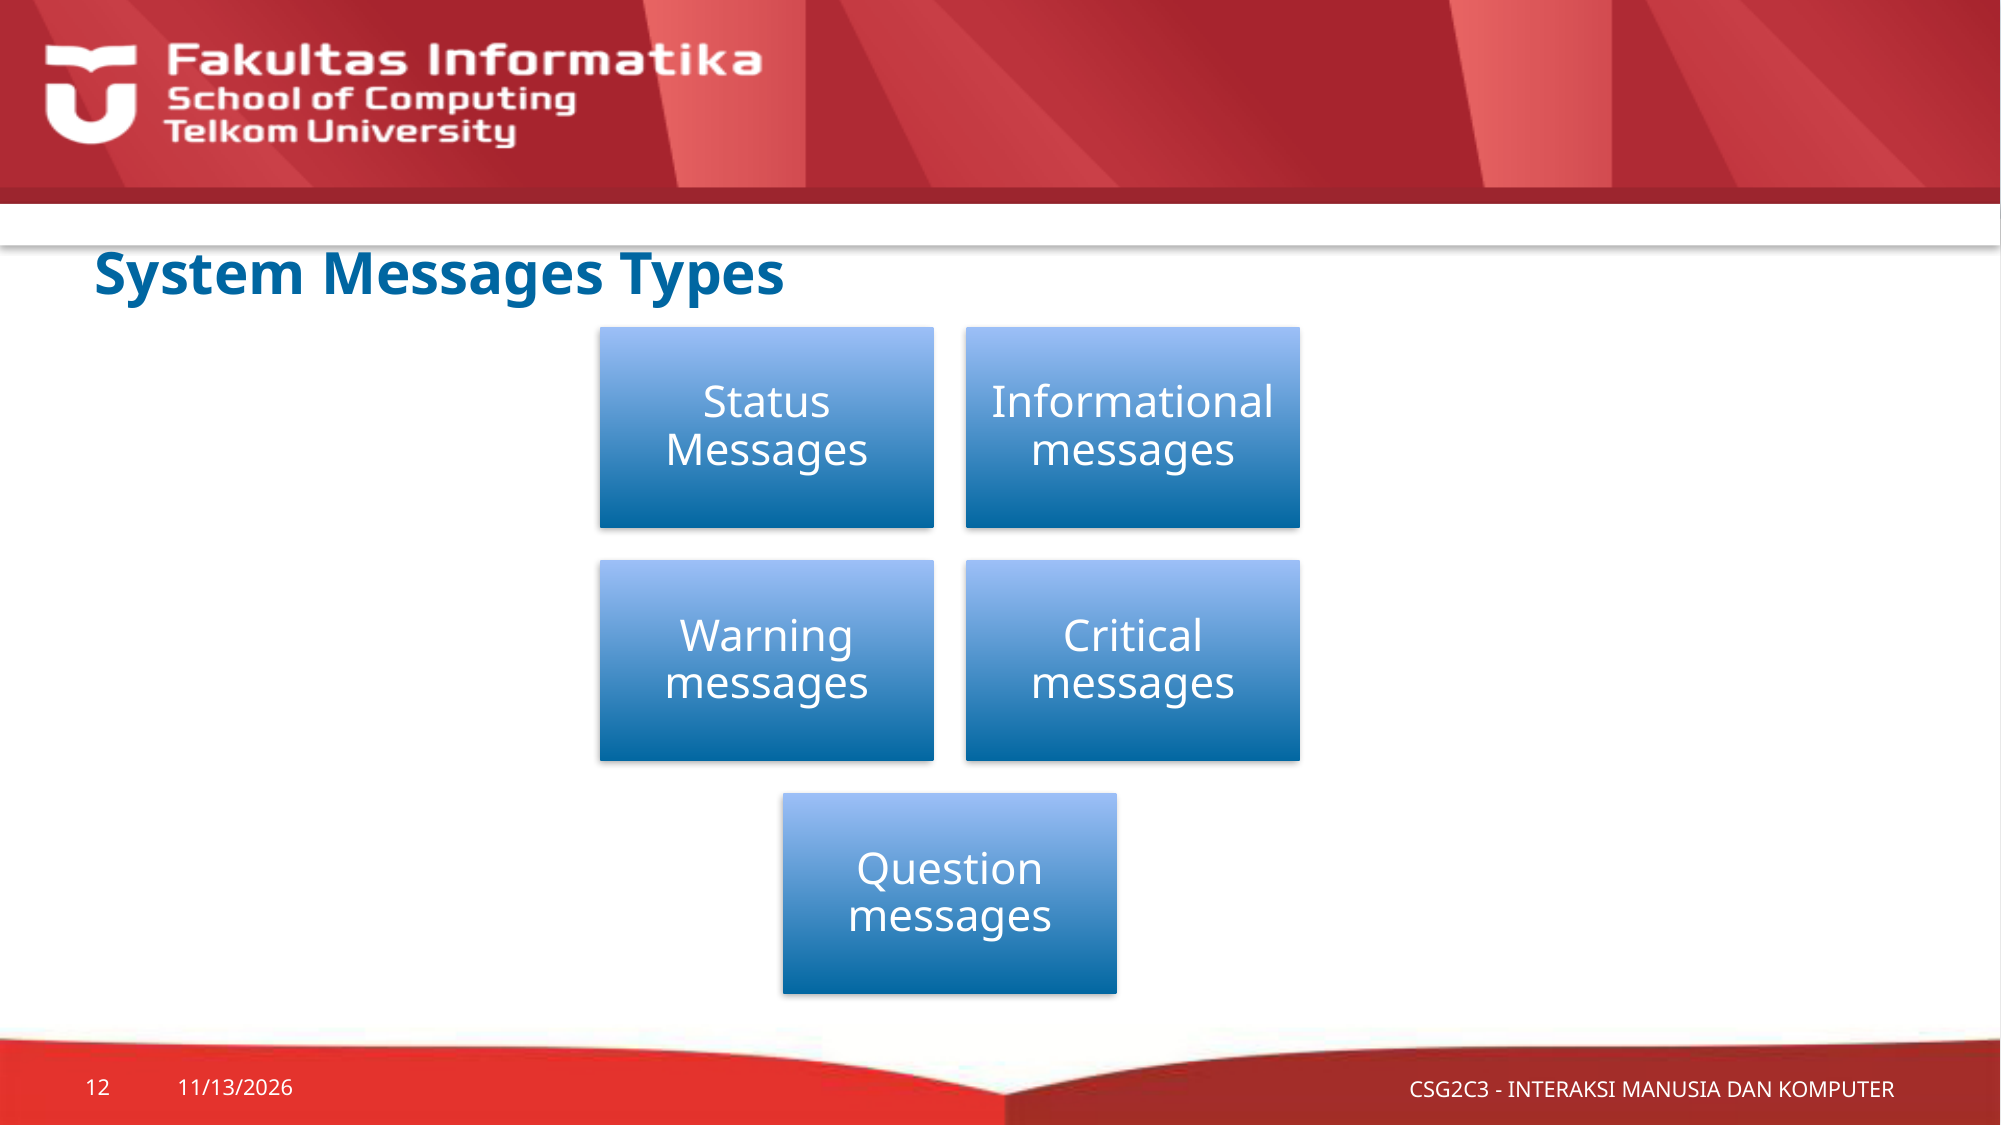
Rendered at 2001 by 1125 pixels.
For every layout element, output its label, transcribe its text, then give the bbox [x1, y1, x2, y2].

slide_number 12 [85, 1058, 164, 1119]
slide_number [177, 1058, 537, 1119]
title System Messages Types [79, 219, 1901, 325]
list CSG2C3 - INTERAKSI MANUSIA DAN KOMPUTER [1185, 1058, 1911, 1119]
picture [0, 0, 2001, 1125]
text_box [449, 326, 1451, 995]
